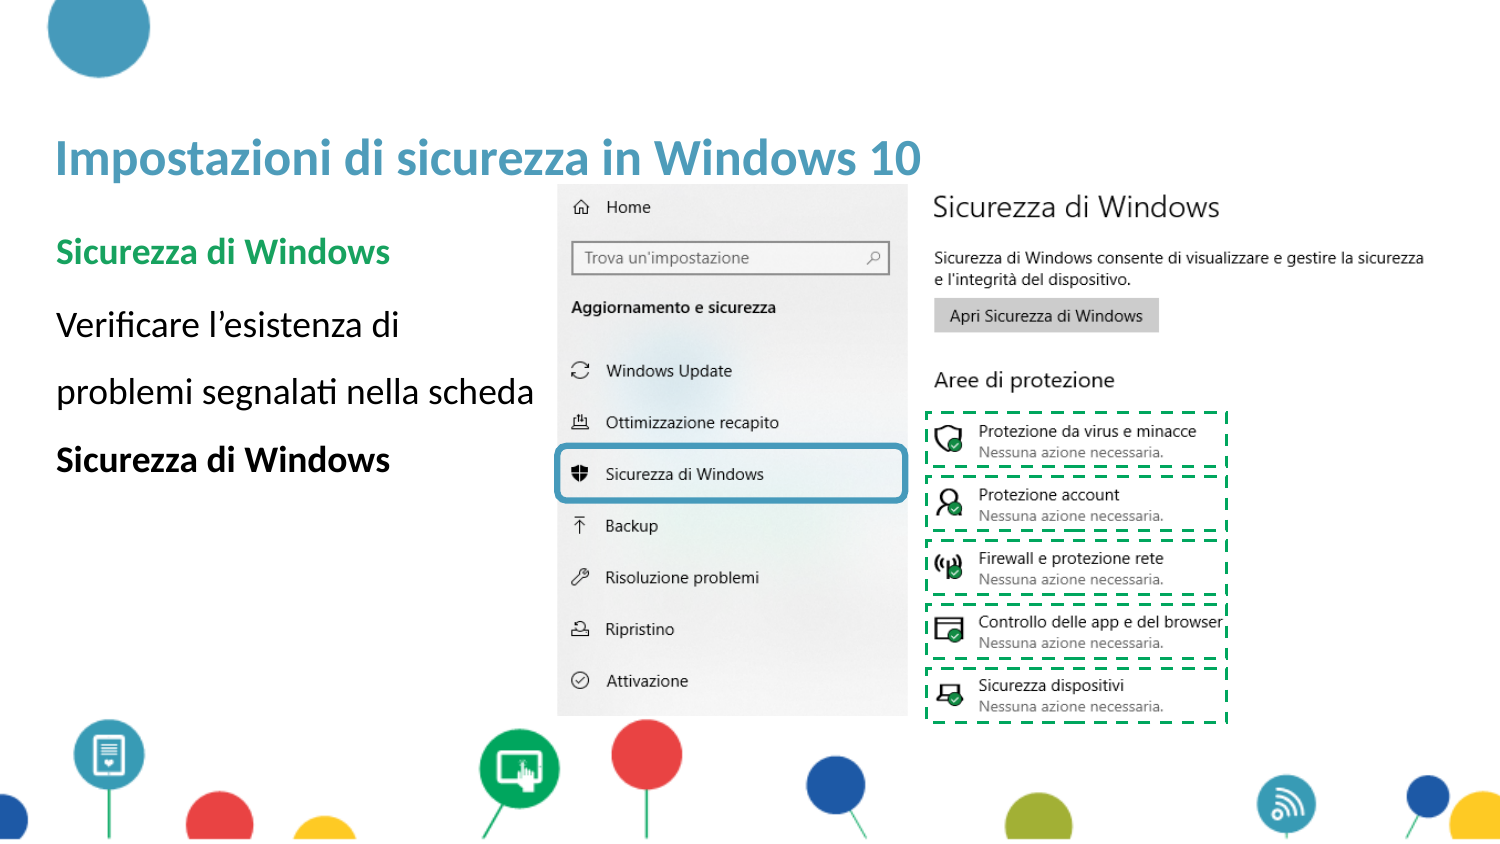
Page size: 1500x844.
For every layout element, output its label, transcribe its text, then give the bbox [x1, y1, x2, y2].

title Impostazioni di sicurezza in Windows 10 [39, 86, 1390, 228]
text_box Sicurezza di Windows [55, 192, 551, 253]
text_box Verificare l’esistenza di problemi segnalati nella scheda Sicurezza di Windows [55, 277, 545, 657]
picture [0, 0, 1500, 844]
